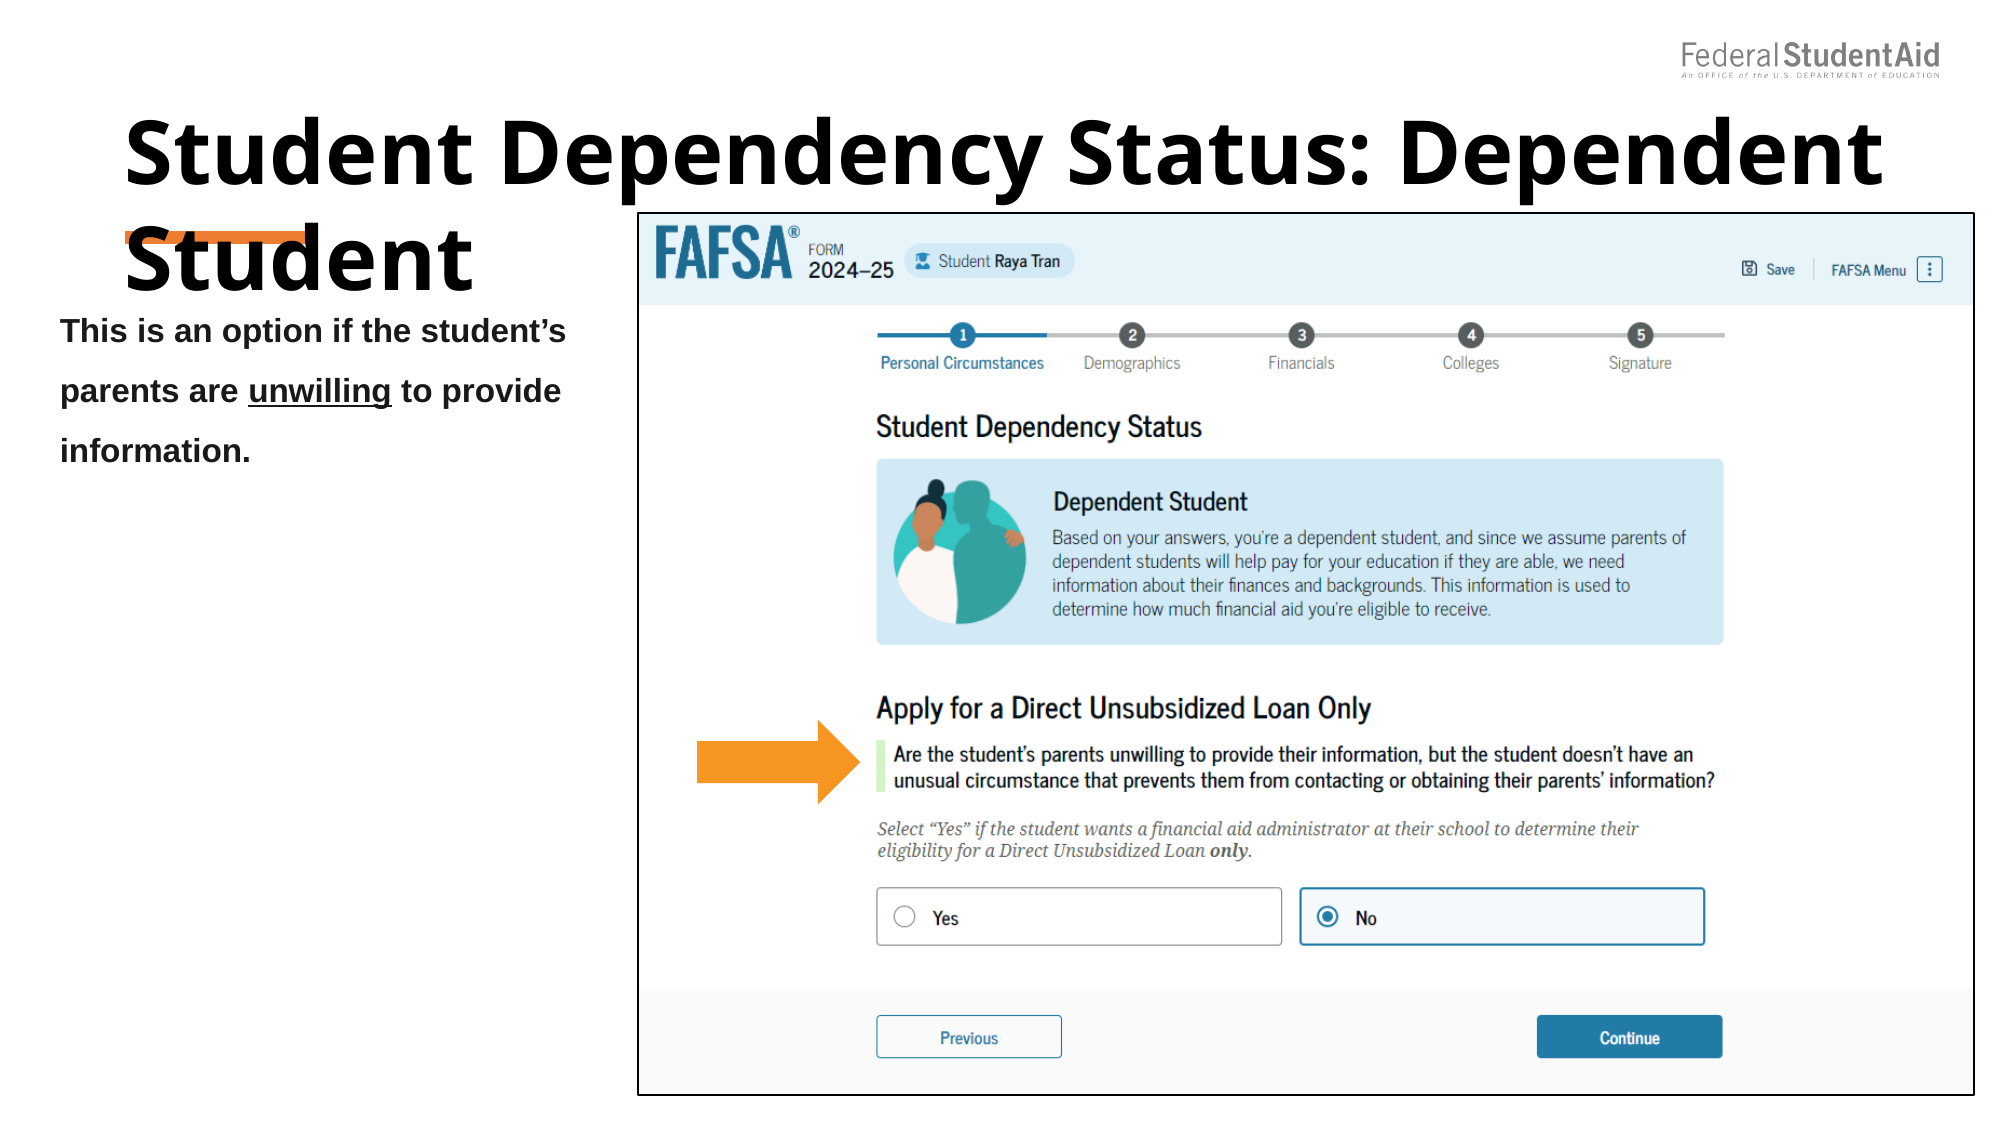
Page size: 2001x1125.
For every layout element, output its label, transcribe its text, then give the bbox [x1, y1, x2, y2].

title Student Dependency Status: Dependent Student [109, 88, 2000, 239]
text_box This is an option if the student’s parents are unwilling to provide information. [44, 282, 607, 477]
picture [639, 213, 1973, 1094]
picture [1681, 42, 1939, 78]
